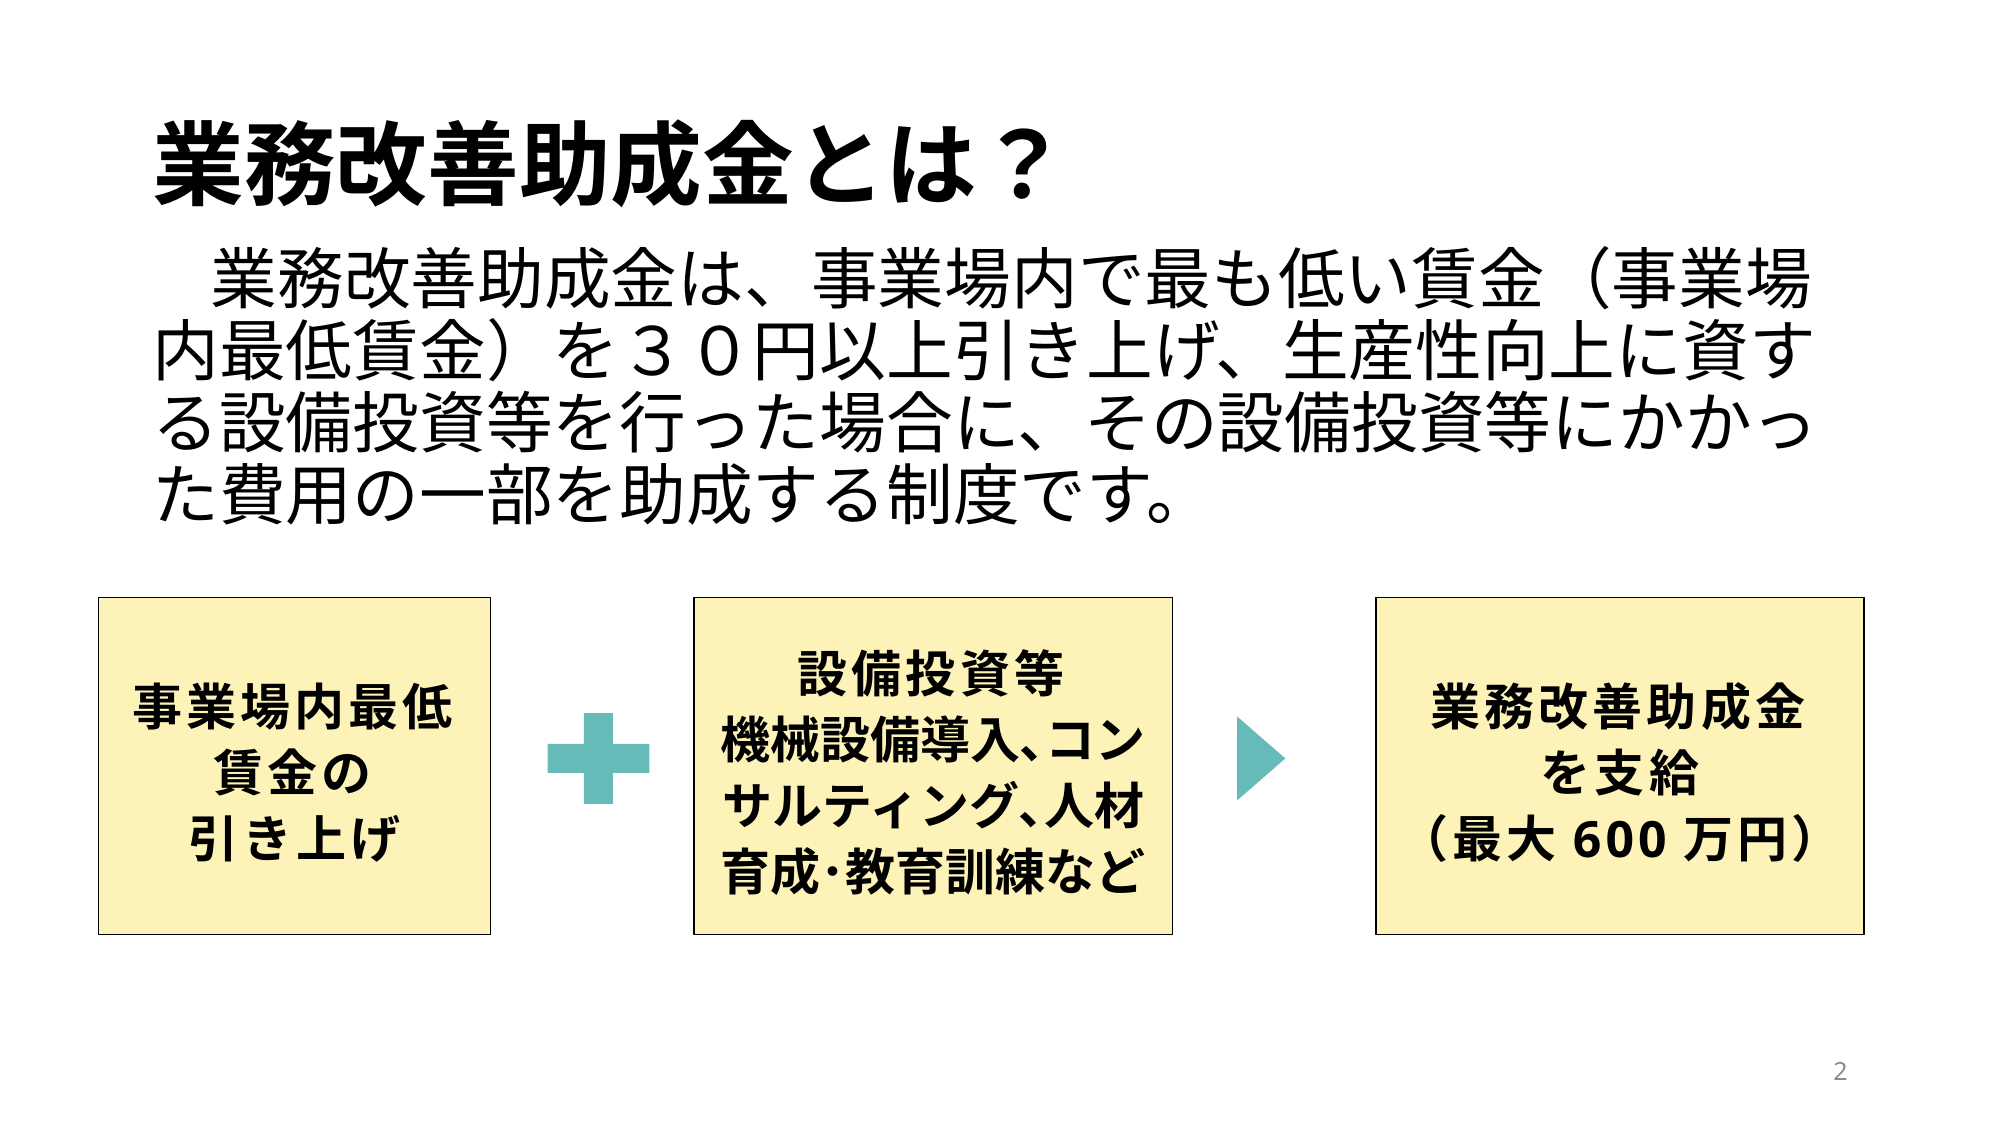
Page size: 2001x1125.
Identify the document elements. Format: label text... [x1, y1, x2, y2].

text_box 業務改善助成金 を支給 （最大600万円） [1375, 597, 1864, 935]
slide_number 2 [1412, 1042, 1863, 1103]
text_box 事業場内最低賃金の 引き上げ [98, 597, 491, 935]
text_box 設備投資等 機械設備導入､コンサルティング､人材育成･教育訓練など [694, 597, 1173, 935]
text_box [547, 713, 650, 804]
list 業務改善助成金は、事業場内で最も低い賃金（事業場内最低賃金）を３０円以上引き上げ、生産性向上に資する設備投資等を行った場合に、その設備投資等にかかった費用の一部を助成する制度です。 [137, 238, 1863, 576]
title 業務改善助成金とは？ [137, 59, 1863, 238]
text_box [1237, 716, 1286, 801]
